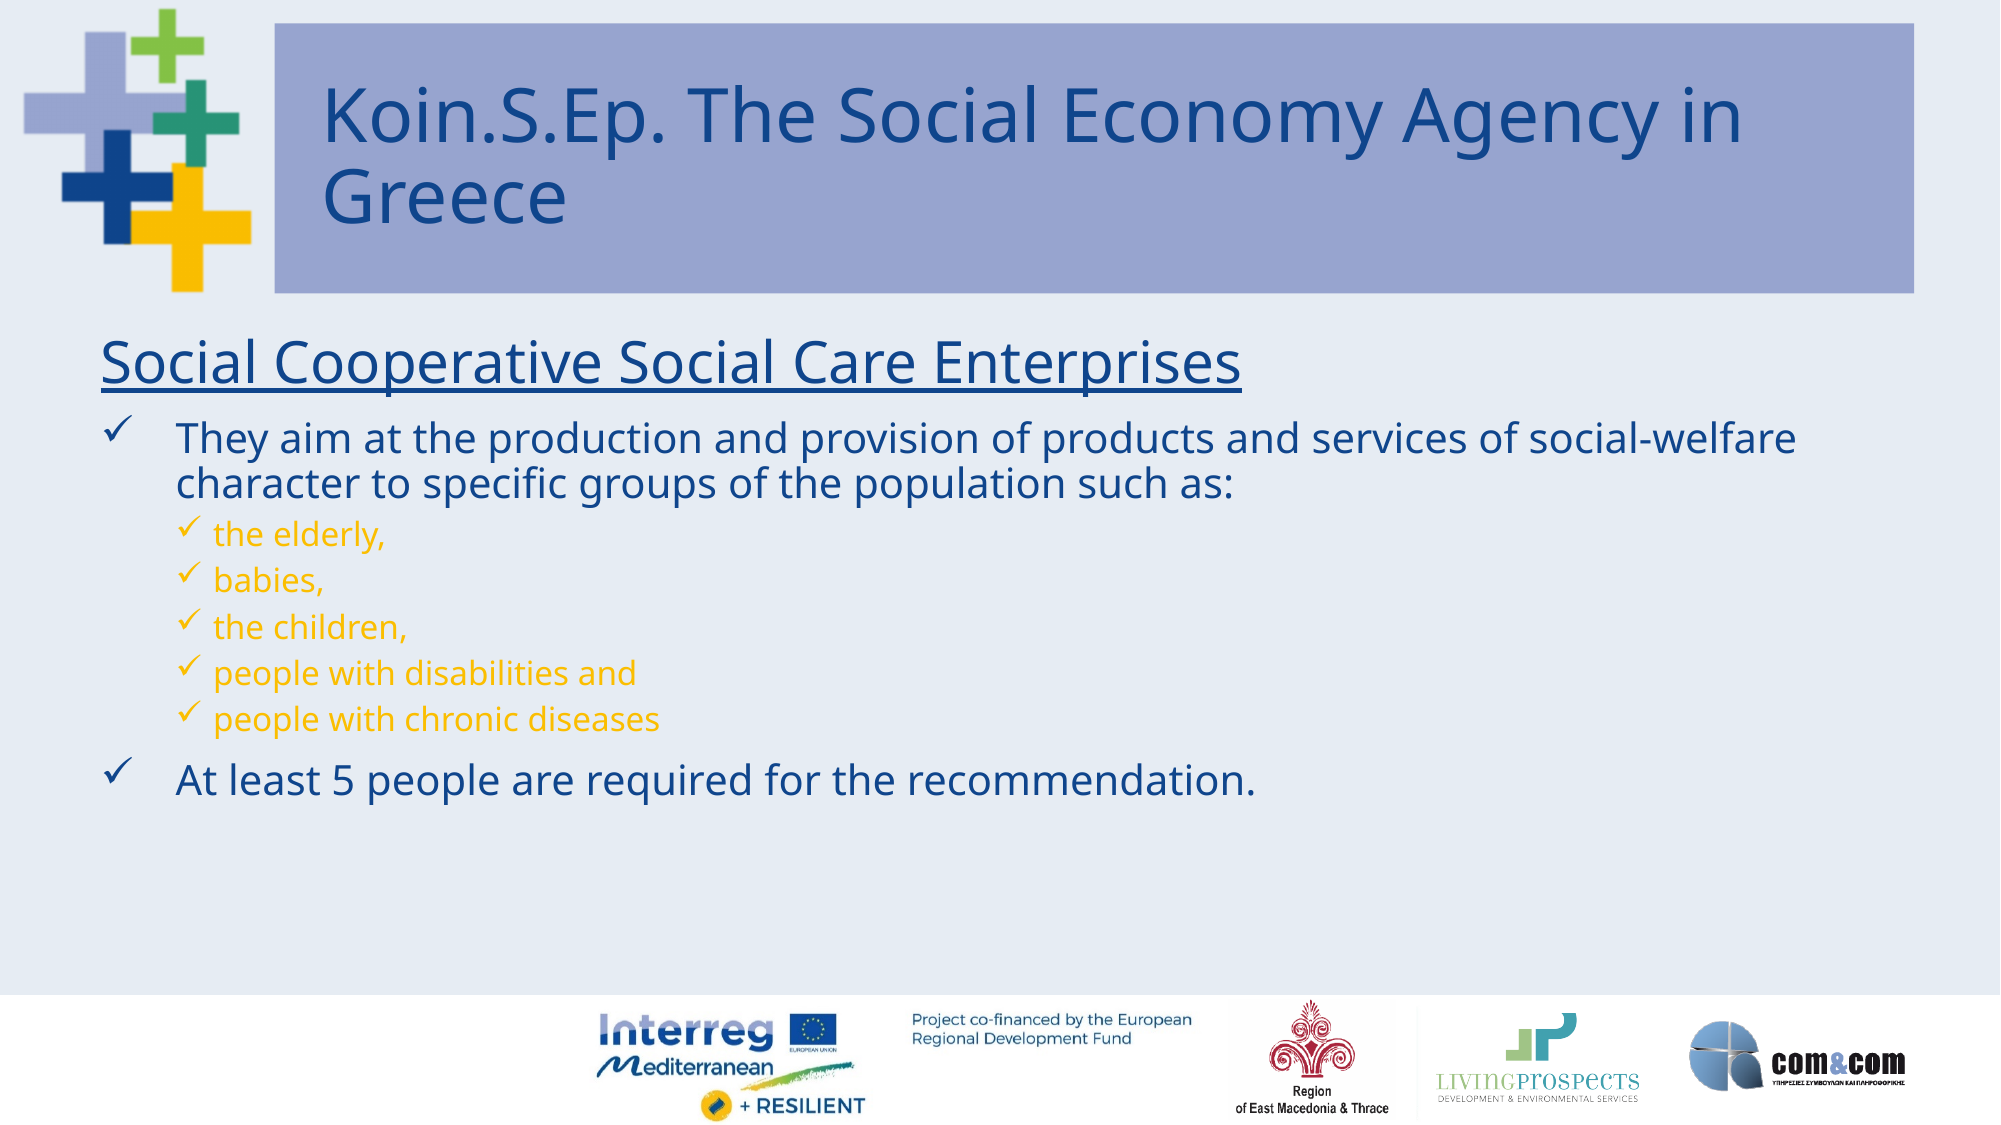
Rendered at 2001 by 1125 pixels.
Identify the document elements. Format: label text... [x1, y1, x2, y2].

list Social Cooperative Social Care Enterprises They aim at the production and provision of products and services of social-welfare character to specific groups of the population such as: the elderly, babies, the children, people with disabilities and people with chronic diseases At least 5 people are required for the recommendation. [85, 326, 1915, 968]
picture [1670, 1009, 1926, 1111]
title Koin.S.Ep. The Social Economy Agency in Greece [274, 23, 1915, 294]
text_box [1248, 996, 1417, 1125]
picture [545, 995, 1639, 1125]
